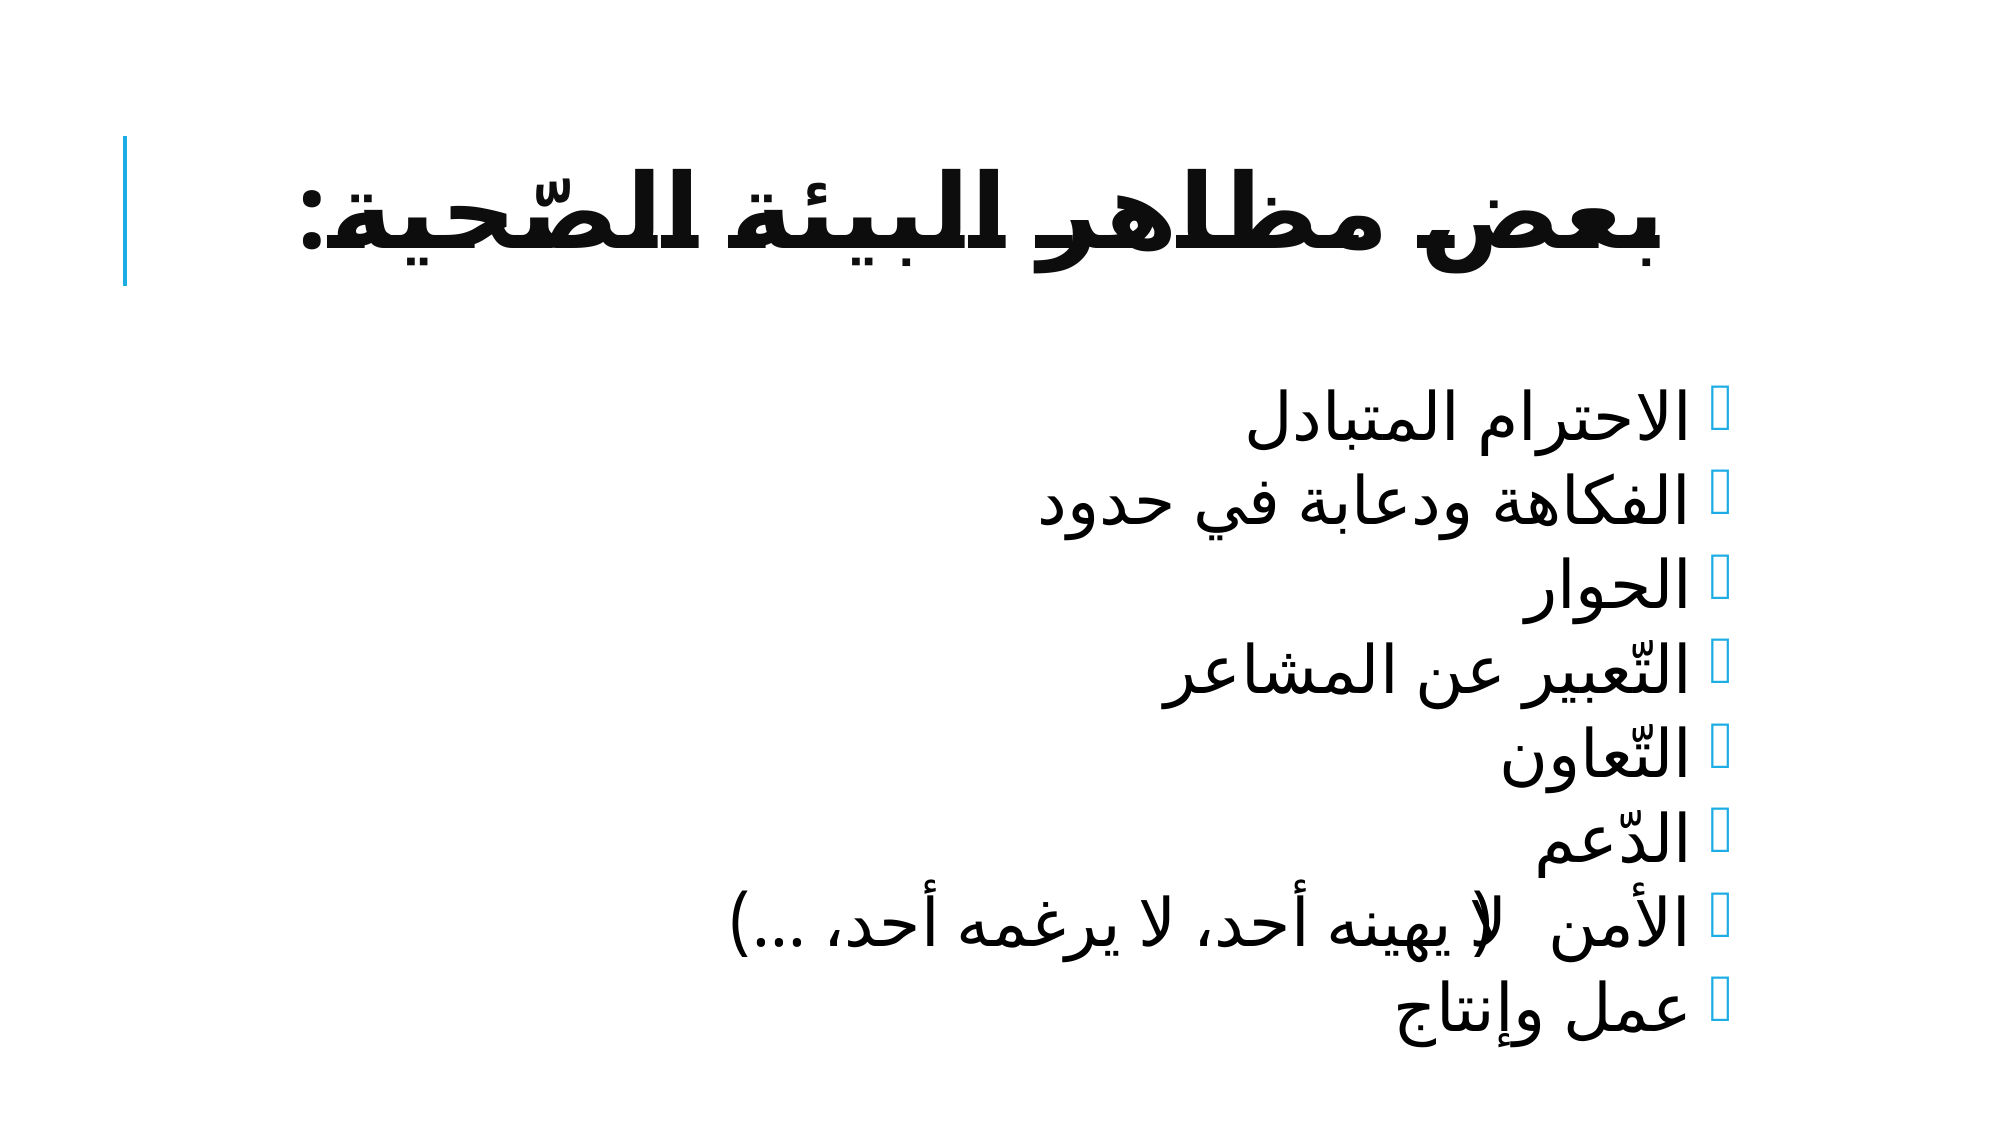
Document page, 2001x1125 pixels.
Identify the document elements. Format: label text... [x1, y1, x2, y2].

title بعض مظاهر البيئة الصّحية: [168, 96, 1763, 342]
list الاحترام المتبادل الفكاهة ودعابة في حدود الحوار التّعبير عن المشاعر التّعاون الدّعم الأمن (لا يهينه أحد، لا يرغمه أحد، ...) عمل وإنتاج [168, 375, 1763, 1035]
